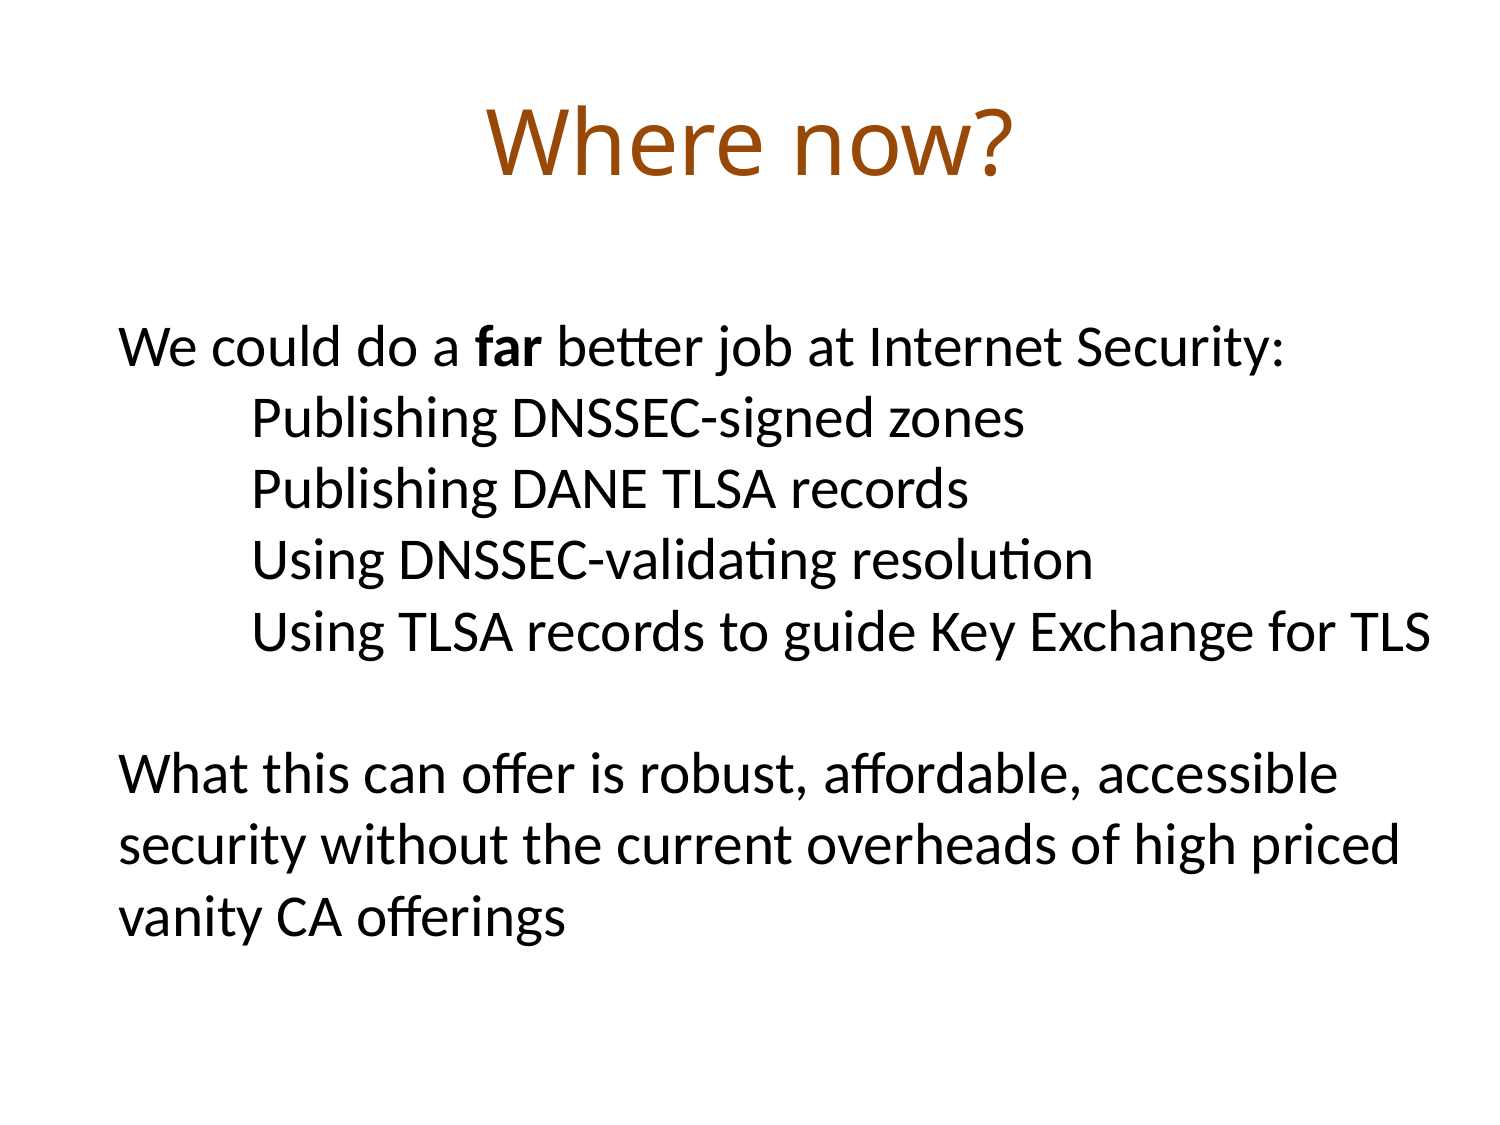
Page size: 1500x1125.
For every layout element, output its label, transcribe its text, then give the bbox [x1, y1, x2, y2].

list We could do a far better job at Internet Security: Publishing DNSSEC-signed zones Publishing DANE TLSA records Using DNSSEC-validating resolution Using TLSA records to guide Key Exchange for TLS What this can offer is robust, affordable, accessible security without the current overheads of high priced vanity CA offerings [103, 299, 1458, 1014]
title Where now? [75, 45, 1425, 233]
